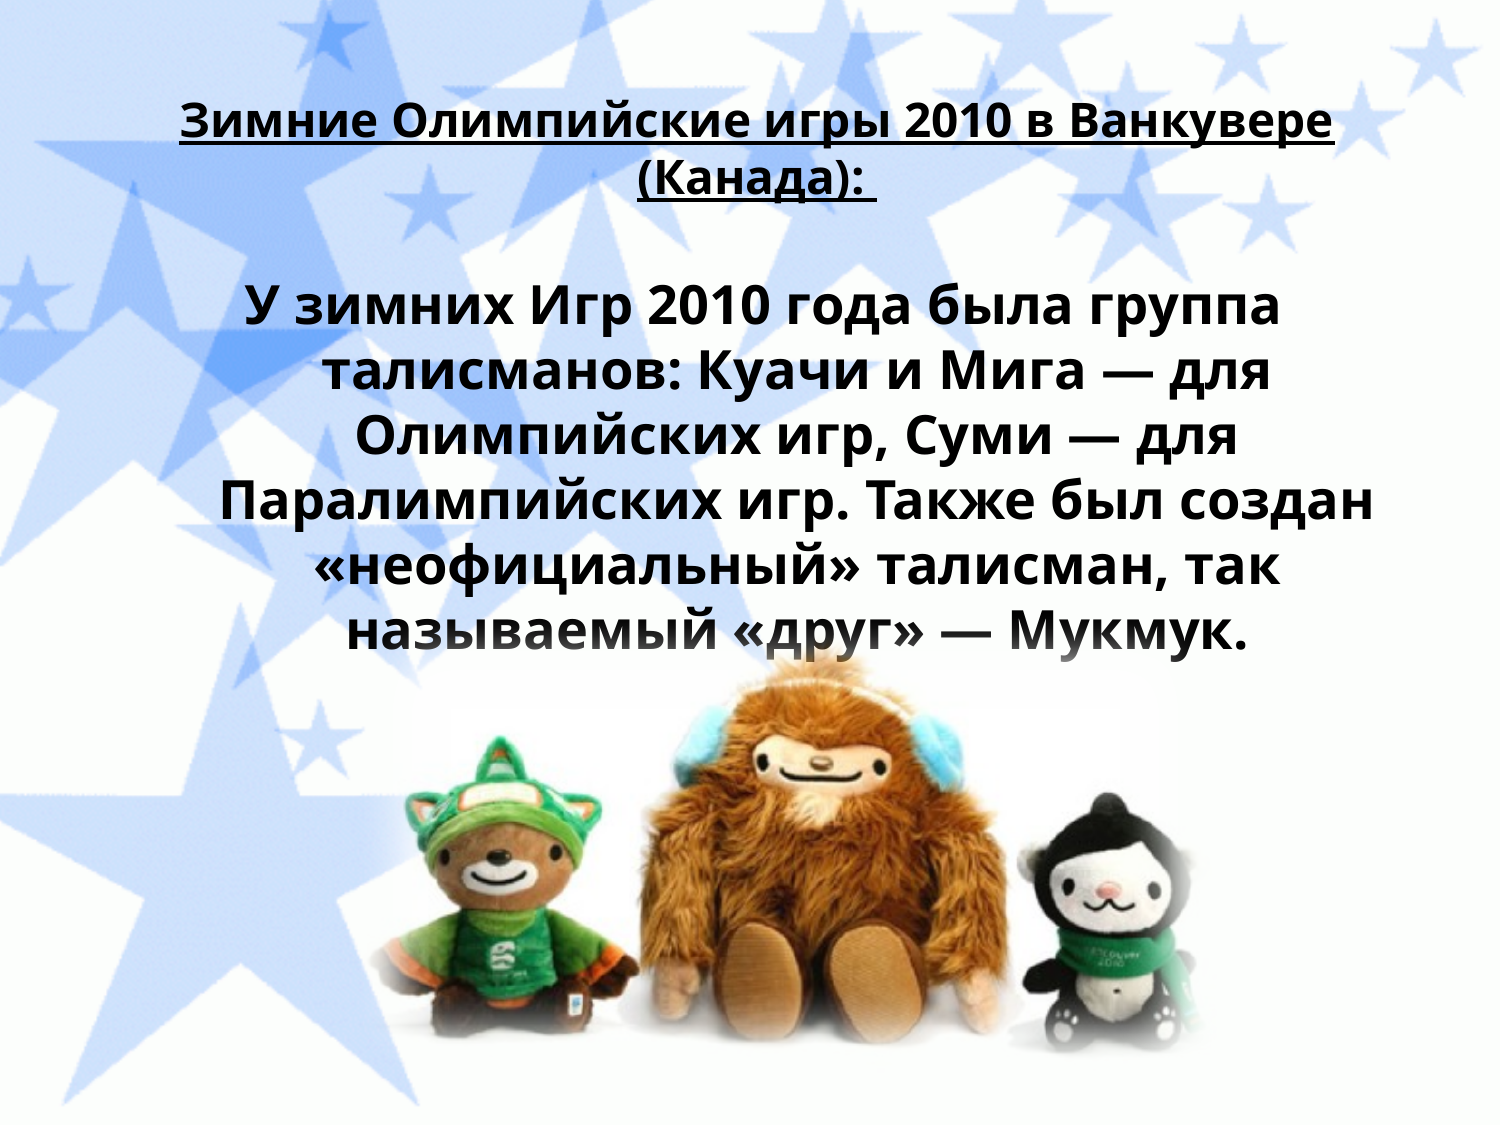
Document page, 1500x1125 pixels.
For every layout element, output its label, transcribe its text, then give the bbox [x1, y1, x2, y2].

picture [0, 0, 1500, 1125]
list У зимних Игр 2010 года была группа талисманов: Куачи и Мига — для Олимпийских игр, Суми — для Паралимпийских игр. Также был создан «неофициальный» талисман, так называемый «друг» — Мукмук. [75, 262, 1430, 1005]
title Зимние Олимпийские игры 2010 в Ванкувере (Канада): [82, 82, 1432, 270]
